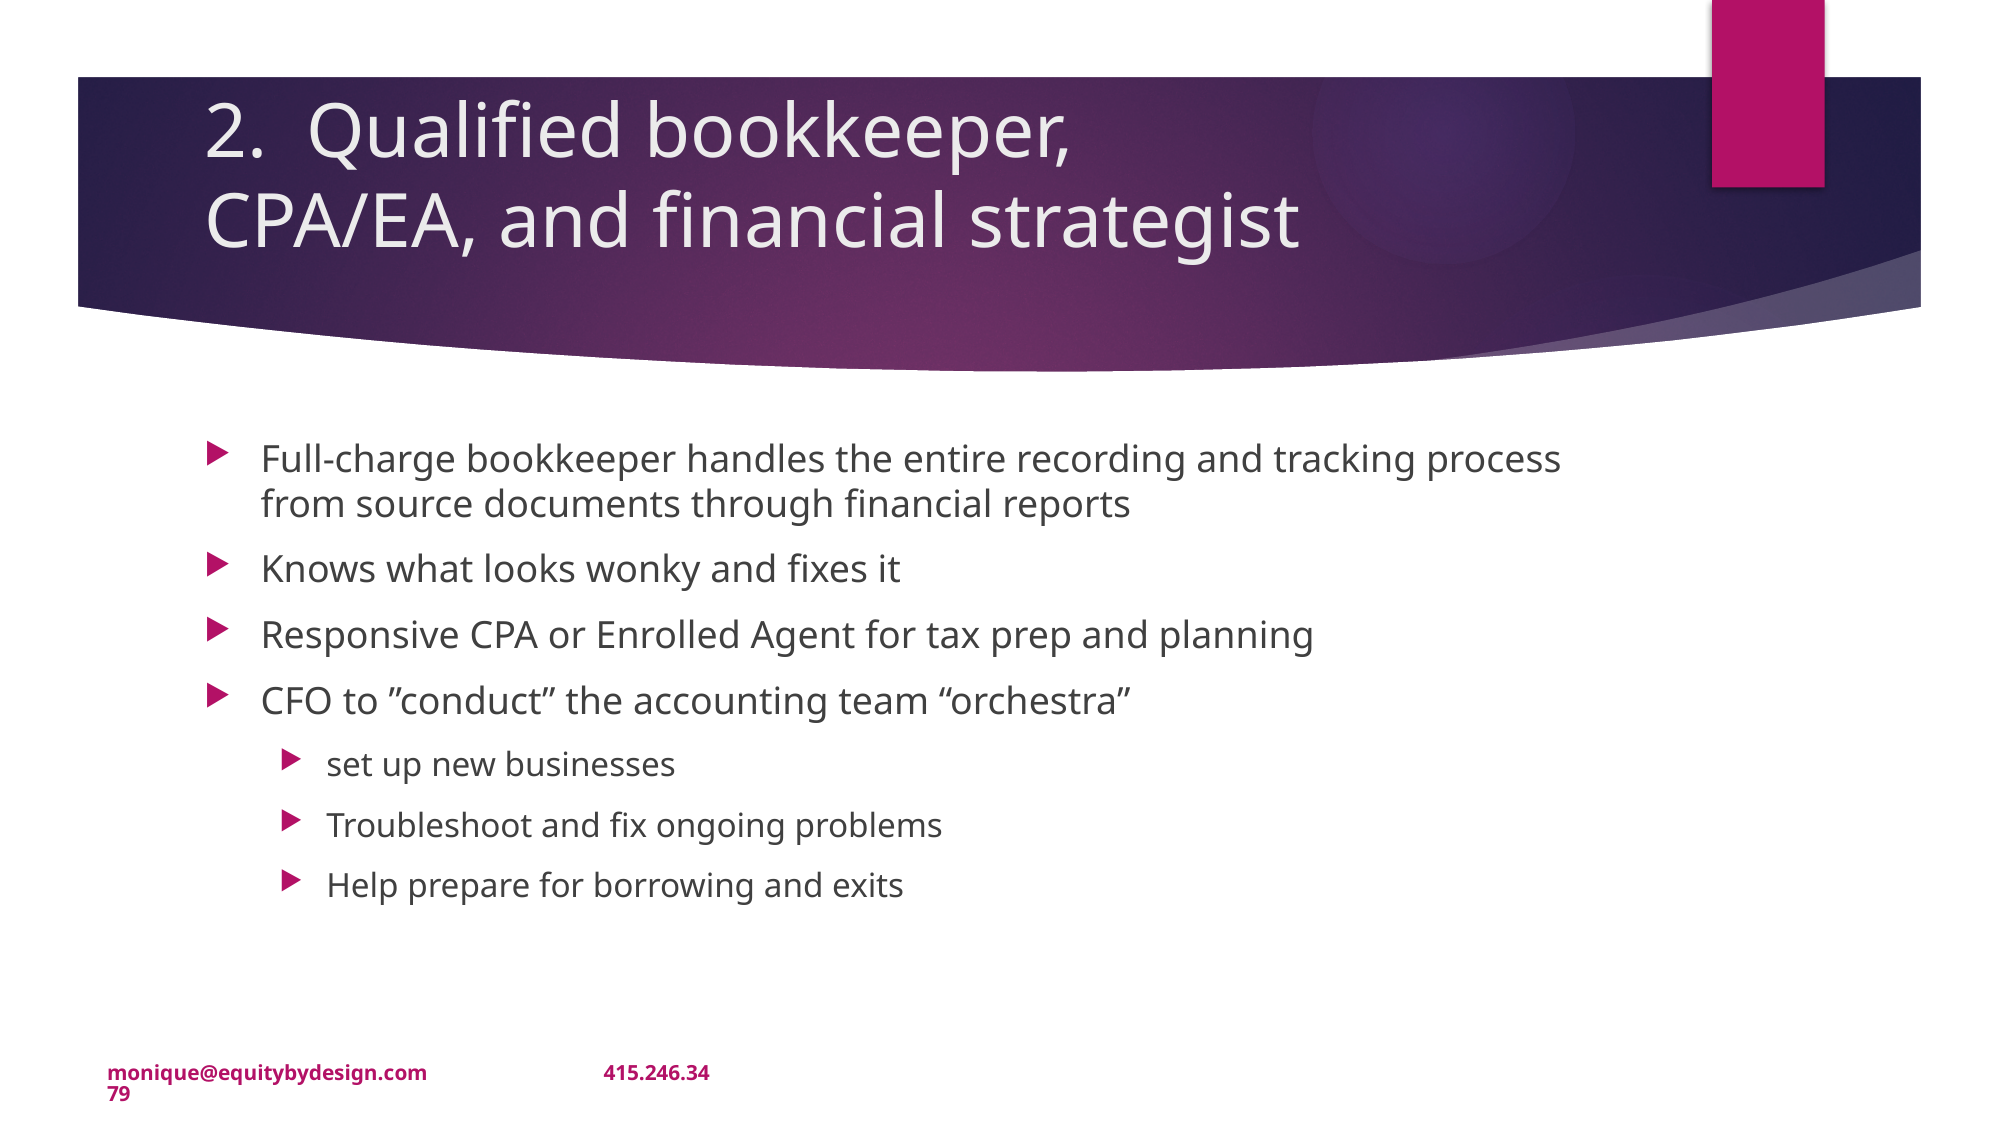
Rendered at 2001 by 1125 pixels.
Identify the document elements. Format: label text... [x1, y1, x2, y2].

list Full-charge bookkeeper handles the entire recording and tracking process from source documents through financial reports Knows what looks wonky and fixes it Responsive CPA or Enrolled Agent for tax prep and planning CFO to ”conduct” the accounting team “orchestra” set up new businesses Troubleshoot and fix ongoing problems Help prepare for borrowing and exits [189, 427, 1638, 988]
footer monique@equitybydesign.com 415.246.3479 [92, 1048, 726, 1099]
title 2. Qualified bookkeeper, CPA/EA, and financial strategist [189, 159, 1627, 276]
